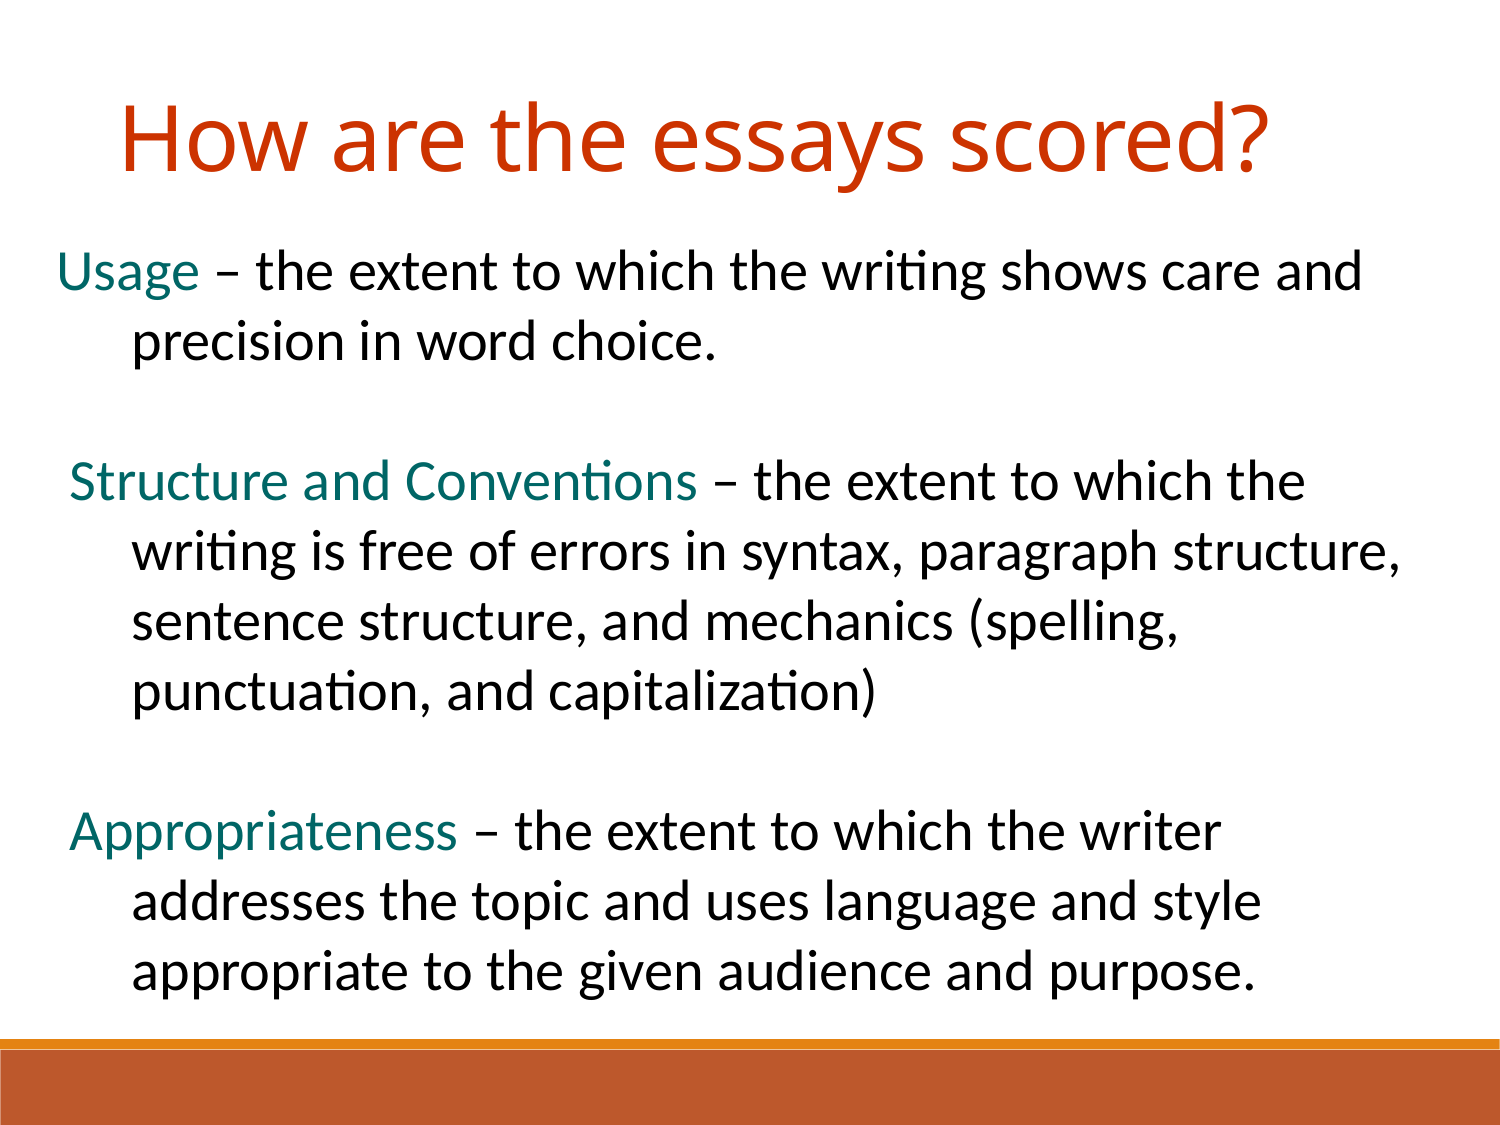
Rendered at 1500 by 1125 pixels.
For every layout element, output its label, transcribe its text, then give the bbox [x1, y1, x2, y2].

text_box Usage – the extent to which the writing shows care and precision in word choice. Structure and Conventions – the extent to which the writing is free of errors in syntax, paragraph structure, sentence structure, and mechanics (spelling, punctuation, and capitalization) Appropriateness – the extent to which the writer addresses the topic and uses language and style appropriate to the given audience and purpose. [37, 224, 1475, 1010]
title How are the essays scored? [75, 24, 1313, 224]
